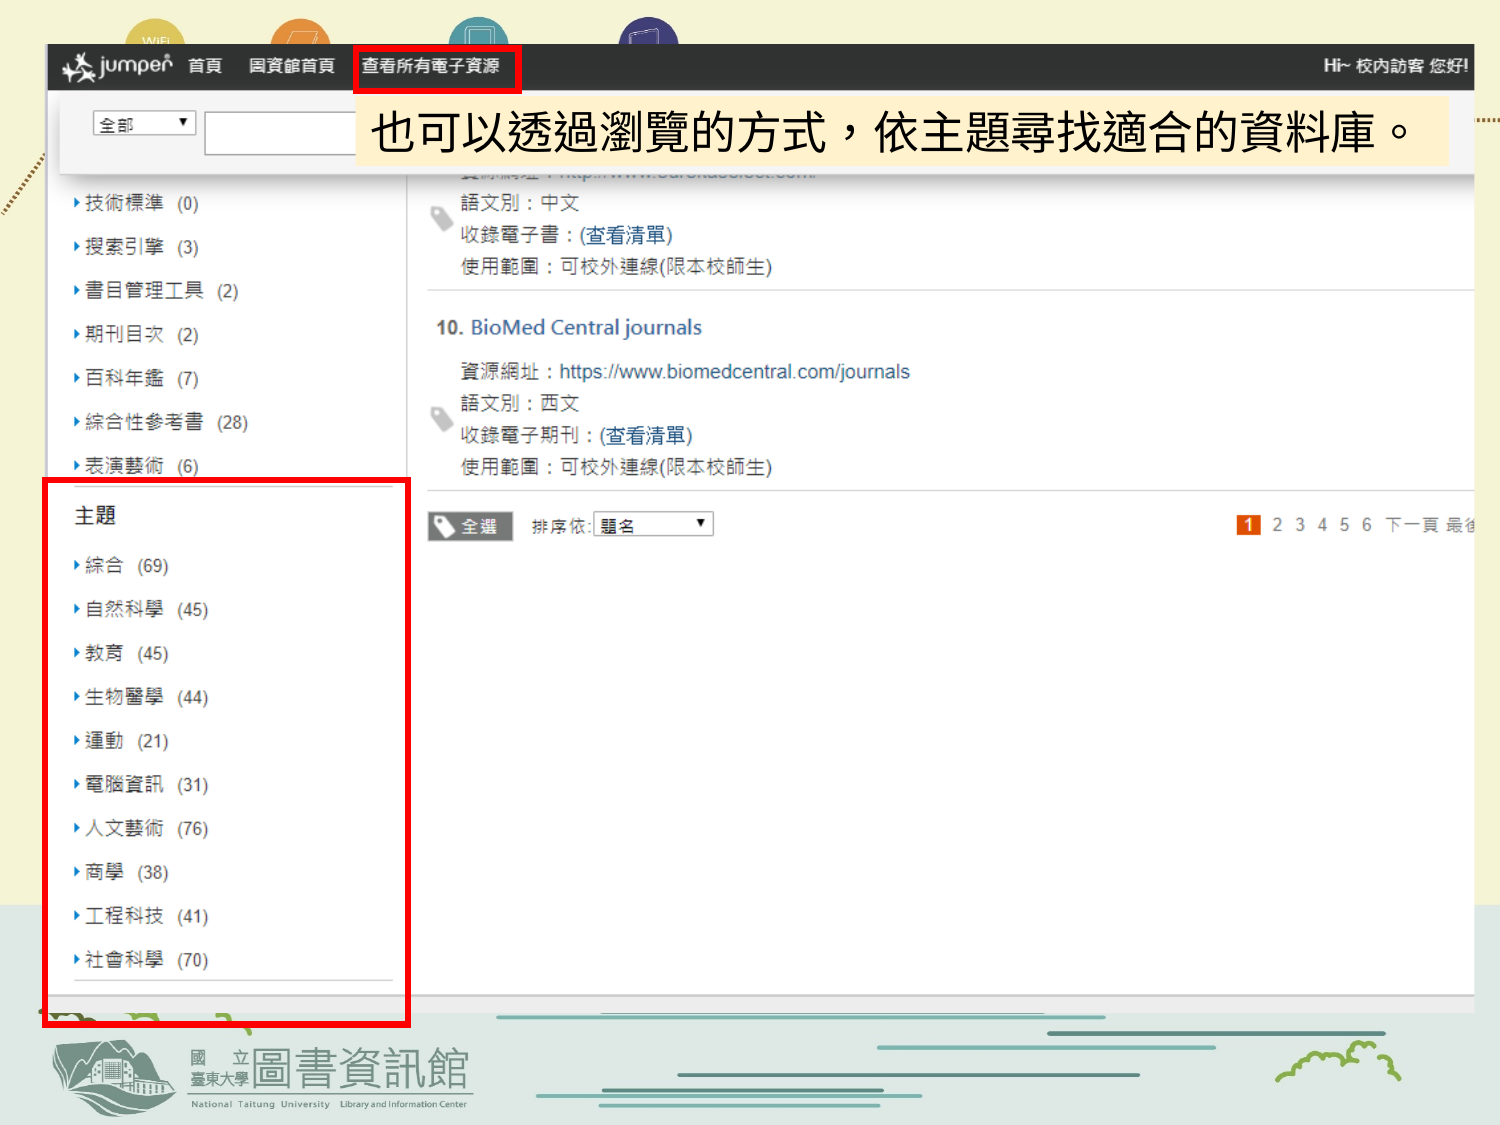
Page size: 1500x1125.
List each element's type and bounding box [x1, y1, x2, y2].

picture [0, 0, 1500, 1125]
text_box [44, 1013, 409, 1026]
